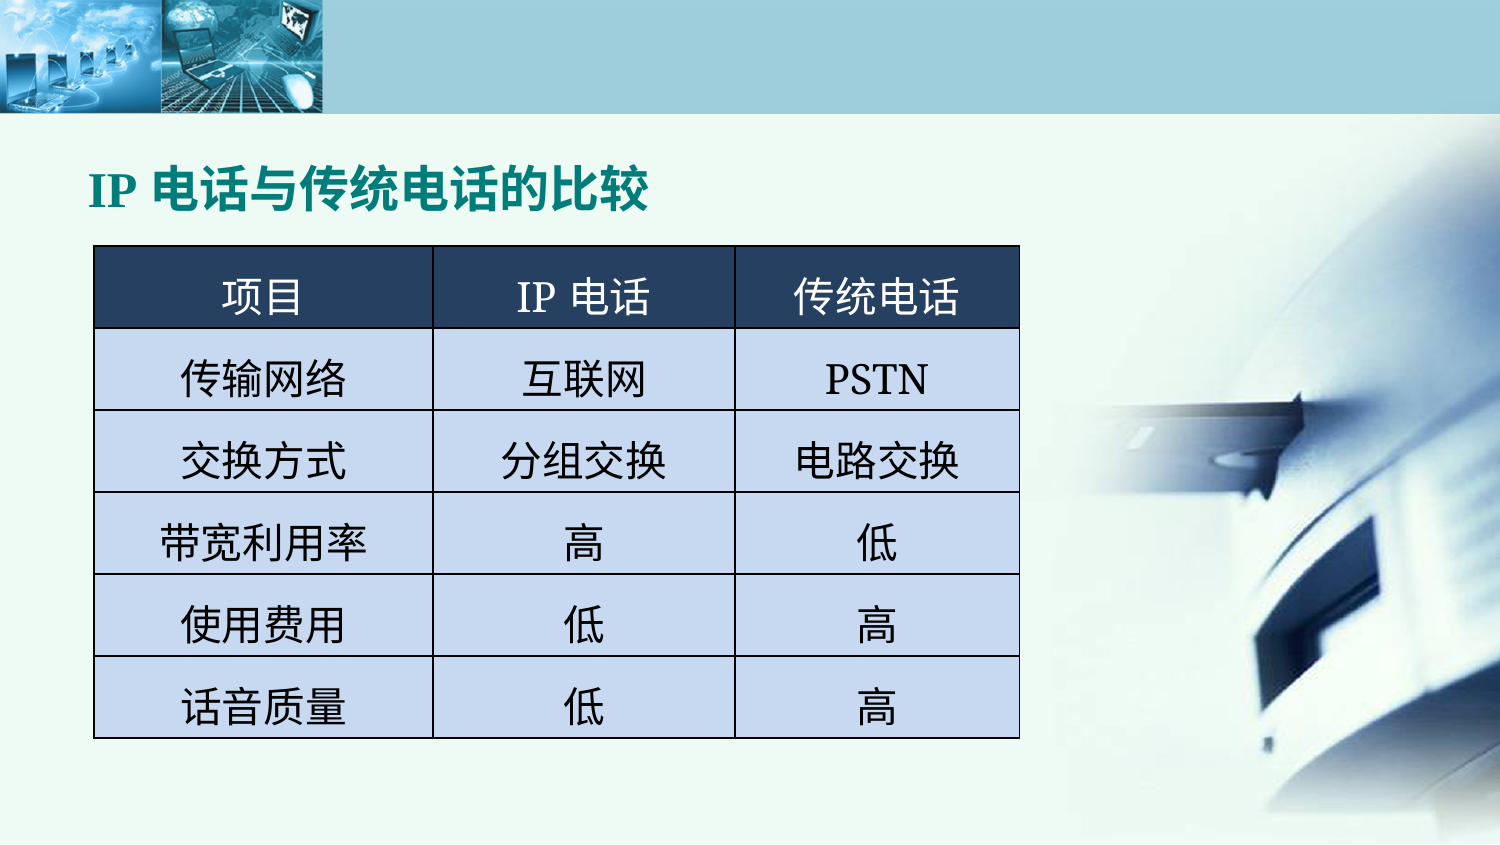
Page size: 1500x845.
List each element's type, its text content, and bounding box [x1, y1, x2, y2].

table_cell 分组交换 [434, 411, 734, 491]
table_header 项目 [95, 247, 432, 327]
table_cell 使用费用 [95, 575, 432, 655]
table_cell 高 [736, 575, 1019, 655]
picture [0, 0, 1500, 844]
title IP电话与传统电话的比较 [72, 117, 844, 259]
table_header IP电话 [434, 247, 734, 327]
table_cell 话音质量 [95, 657, 432, 737]
table_cell 交换方式 [95, 411, 432, 491]
table_cell 电路交换 [736, 411, 1019, 491]
table_cell 低 [736, 493, 1019, 573]
table_header 传统电话 [736, 247, 1019, 327]
table_cell 传输网络 [95, 329, 432, 409]
table_cell 高 [736, 657, 1019, 737]
table_cell 带宽利用率 [95, 493, 432, 573]
table_cell 低 [434, 657, 734, 737]
table_cell 高 [434, 493, 734, 573]
table_cell 低 [434, 575, 734, 655]
table_cell 互联网 [434, 329, 734, 409]
table_cell PSTN [736, 329, 1019, 409]
